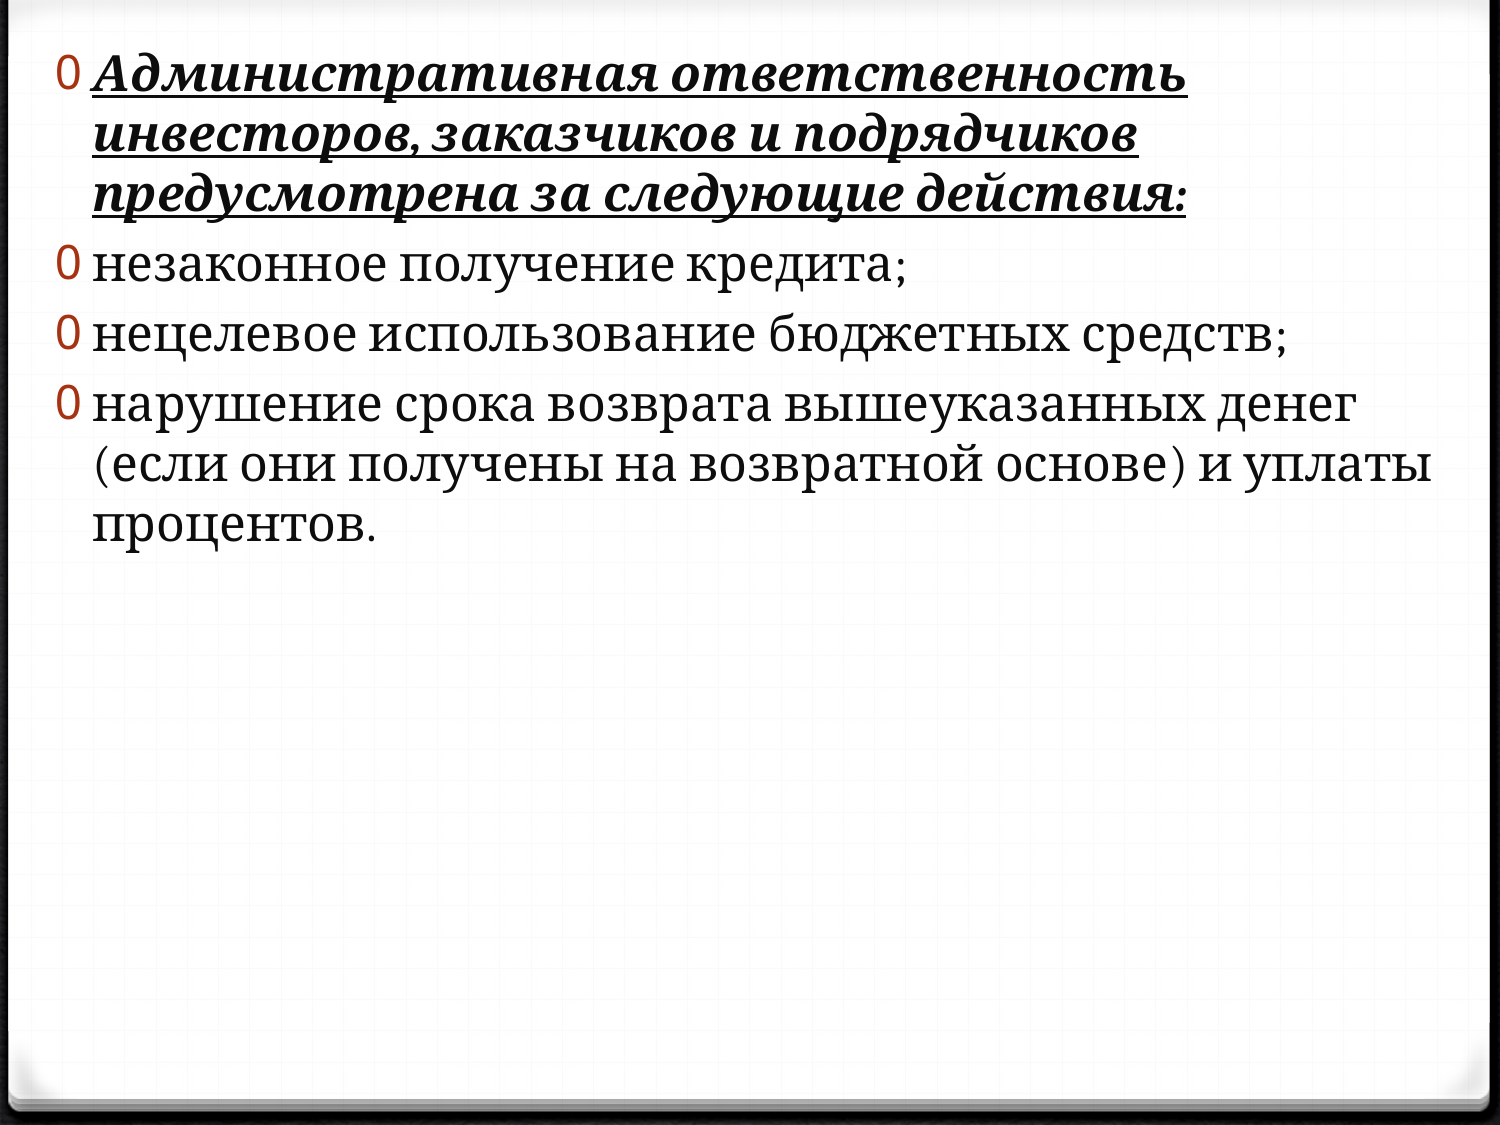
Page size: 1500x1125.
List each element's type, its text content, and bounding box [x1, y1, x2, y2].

picture [0, 0, 1500, 1125]
list Административная ответственность инвесторов, заказчиков и подрядчиков предусмотрена за следующие действия: незаконное получение кредита; нецелевое использование бюджетных средств; нарушение срока возврата вышеуказанных денег (если они получены на возвратной основе) и уплаты процентов. [39, 33, 1459, 983]
